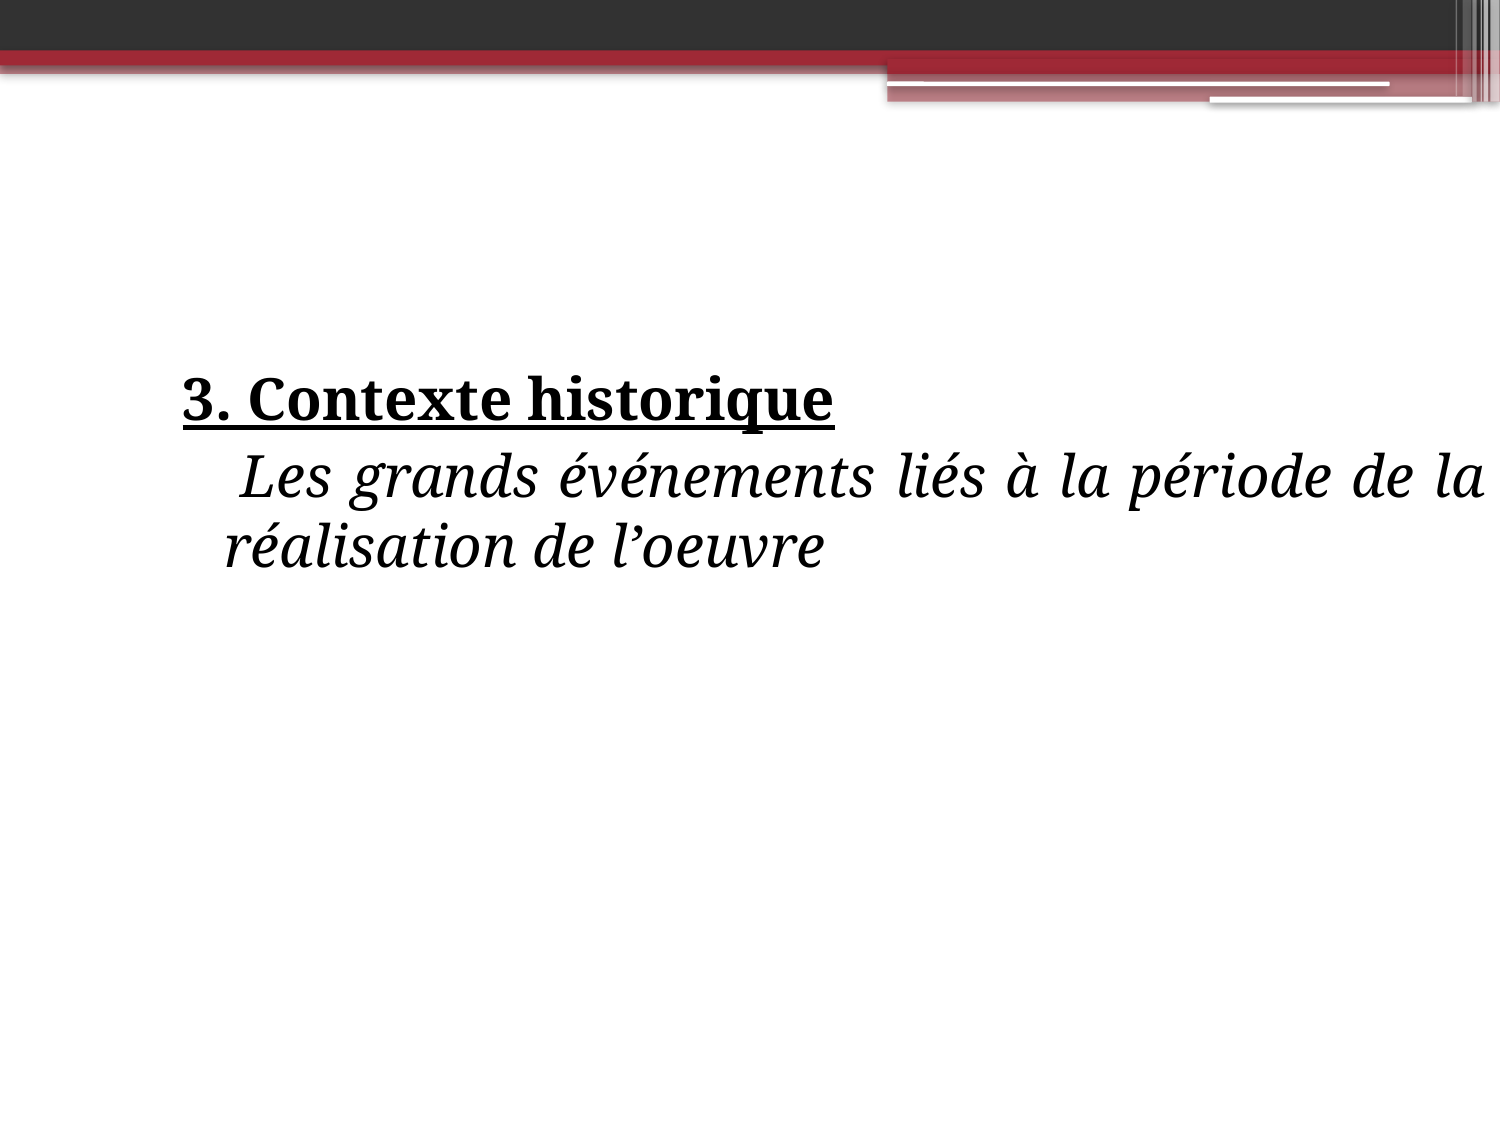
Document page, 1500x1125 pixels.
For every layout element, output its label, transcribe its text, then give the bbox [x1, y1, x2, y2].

list 3. Contexte historique Les grands événements liés à la période de la réalisation de l’oeuvre [150, 278, 1500, 1022]
